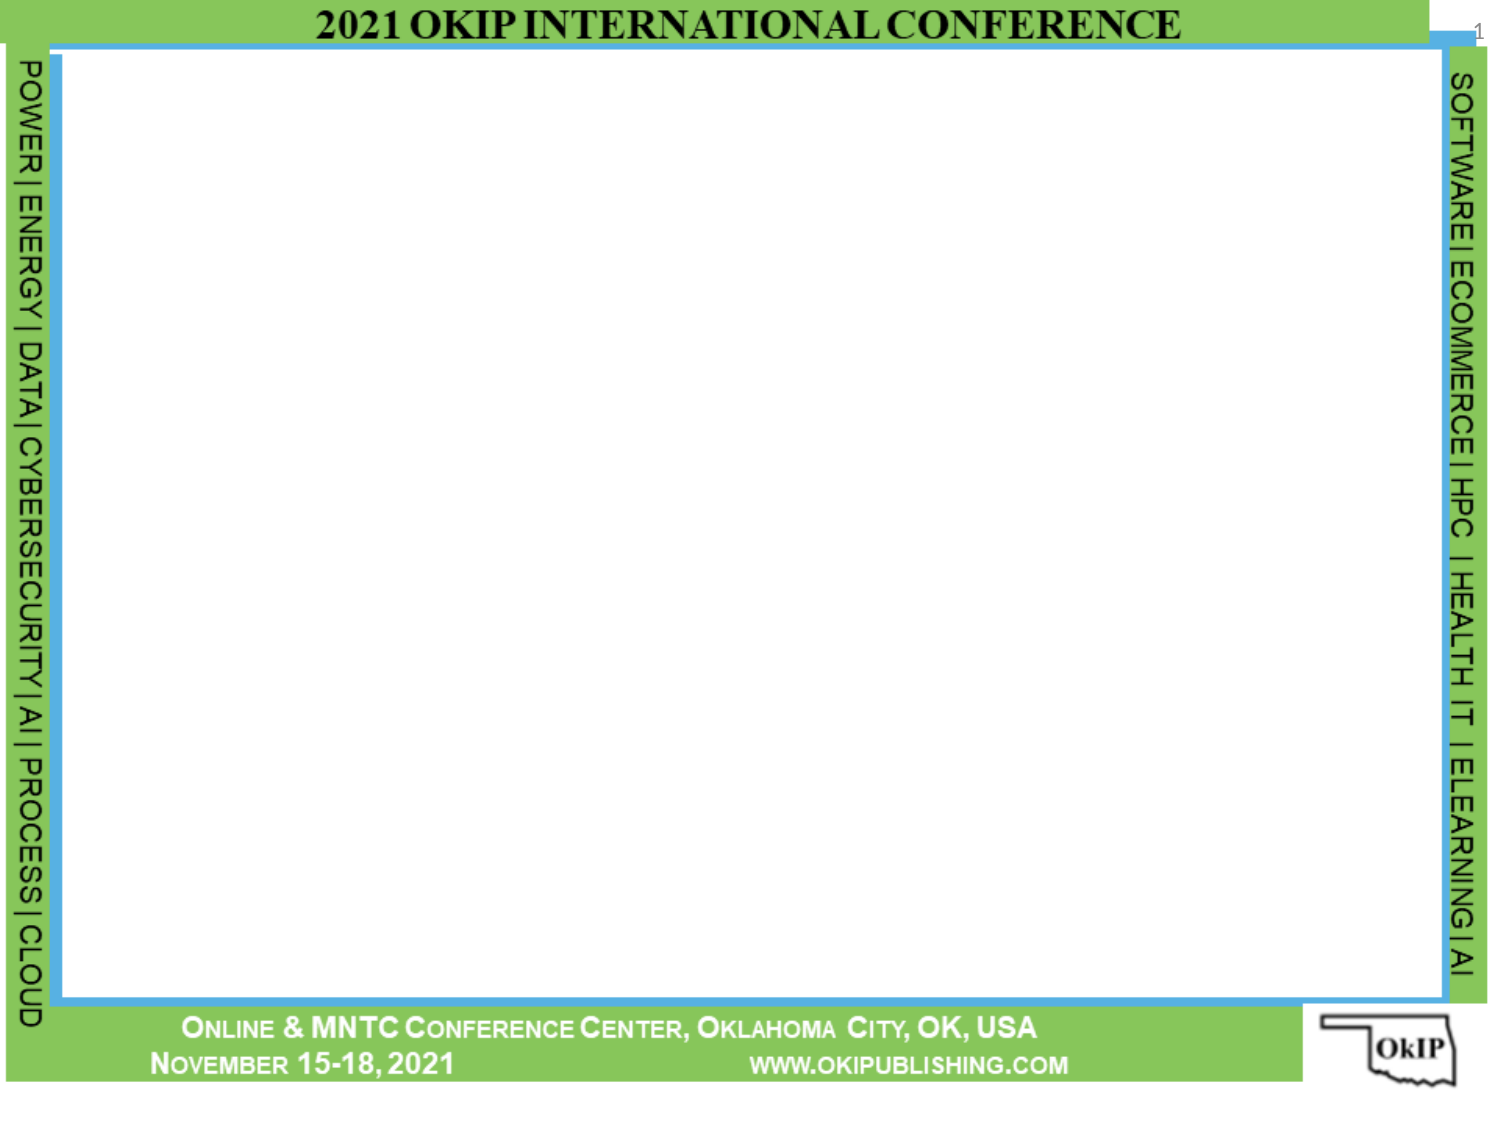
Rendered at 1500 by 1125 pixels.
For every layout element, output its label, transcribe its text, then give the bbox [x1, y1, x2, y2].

slide_number 1 [1137, 0, 1500, 60]
picture [0, 0, 1500, 1107]
